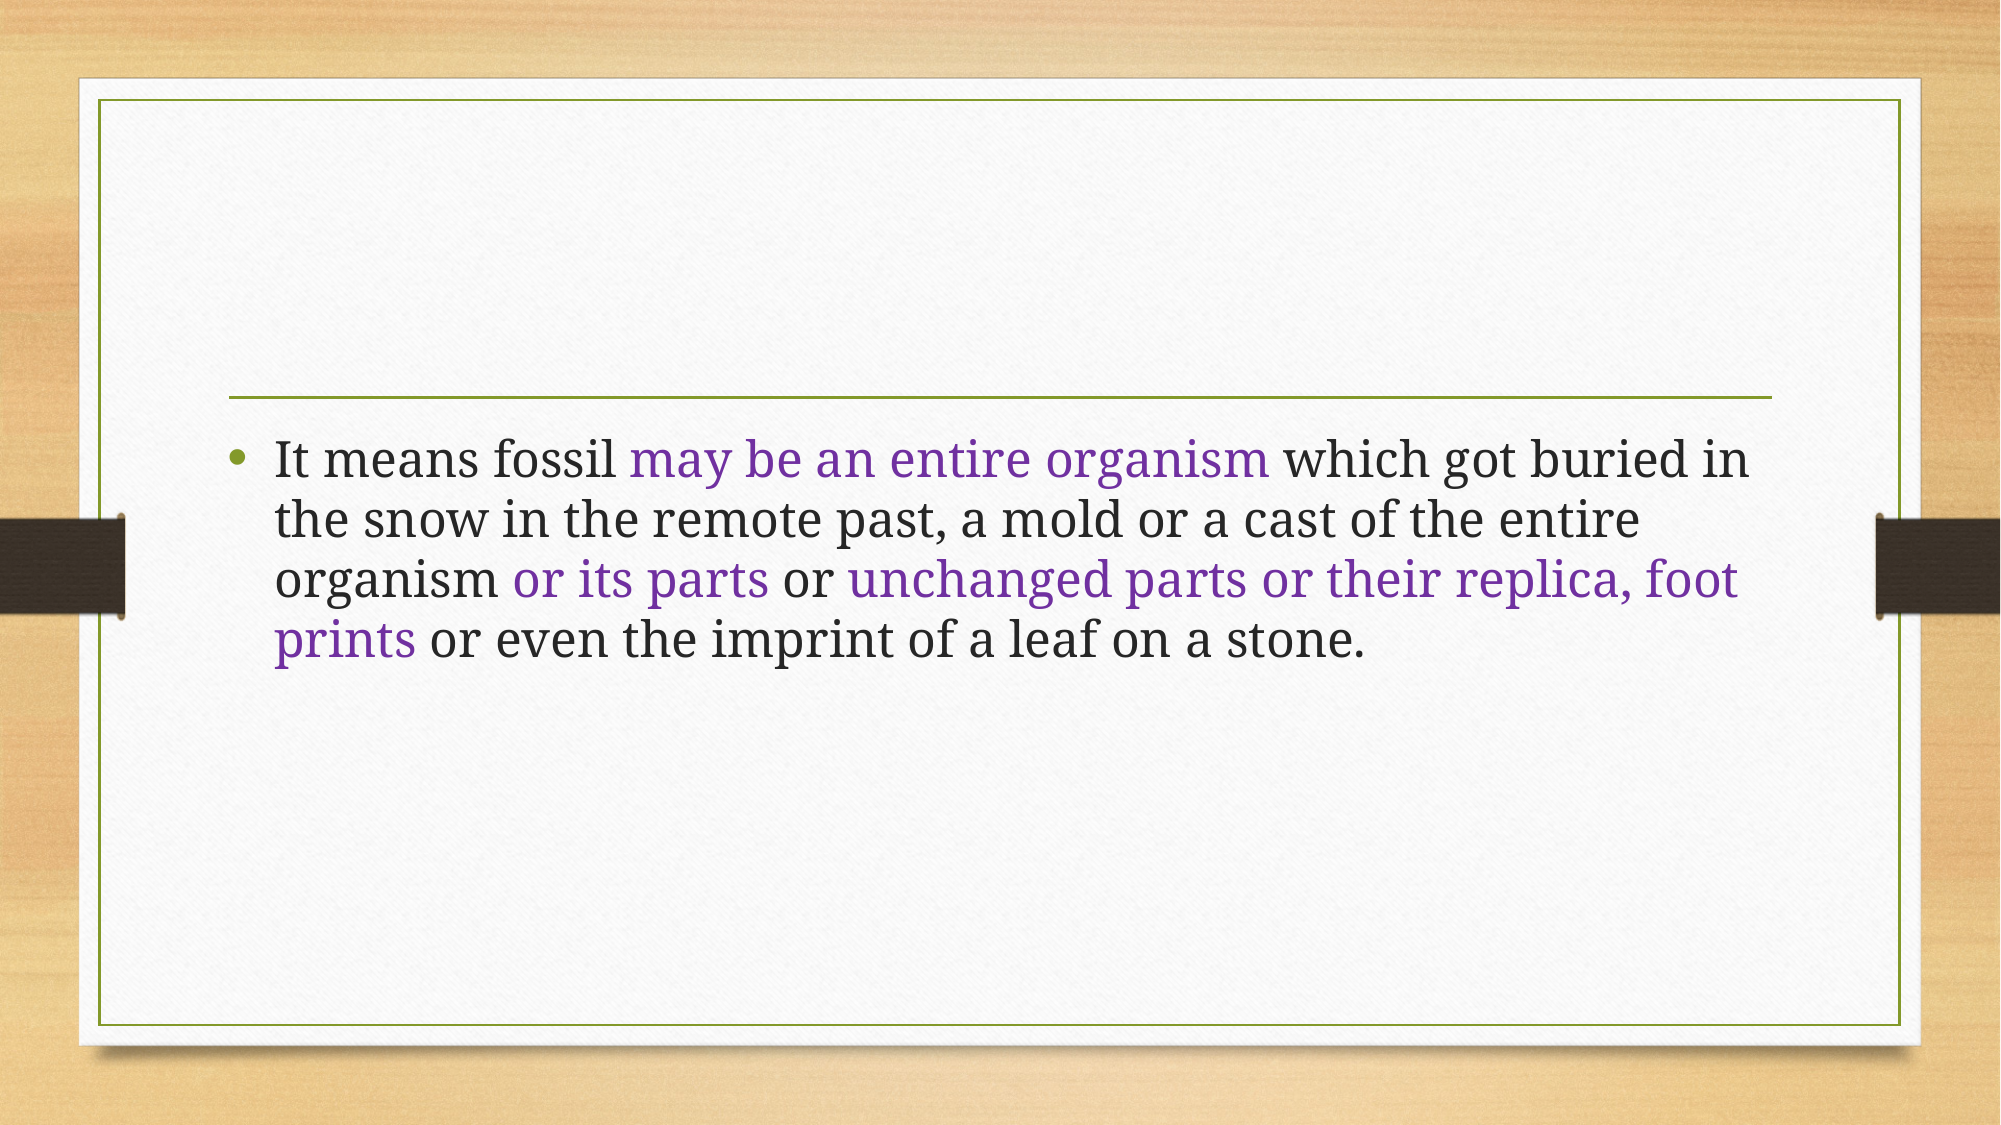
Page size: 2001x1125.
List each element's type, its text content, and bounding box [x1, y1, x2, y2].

list It means fossil may be an entire organism which got buried in the snow in the remote past, a mold or a cast of the entire organism or its parts or unchanged parts or their replica, foot prints or even the imprint of a leaf on a stone. [212, 419, 1788, 964]
picture [0, 0, 2001, 1125]
